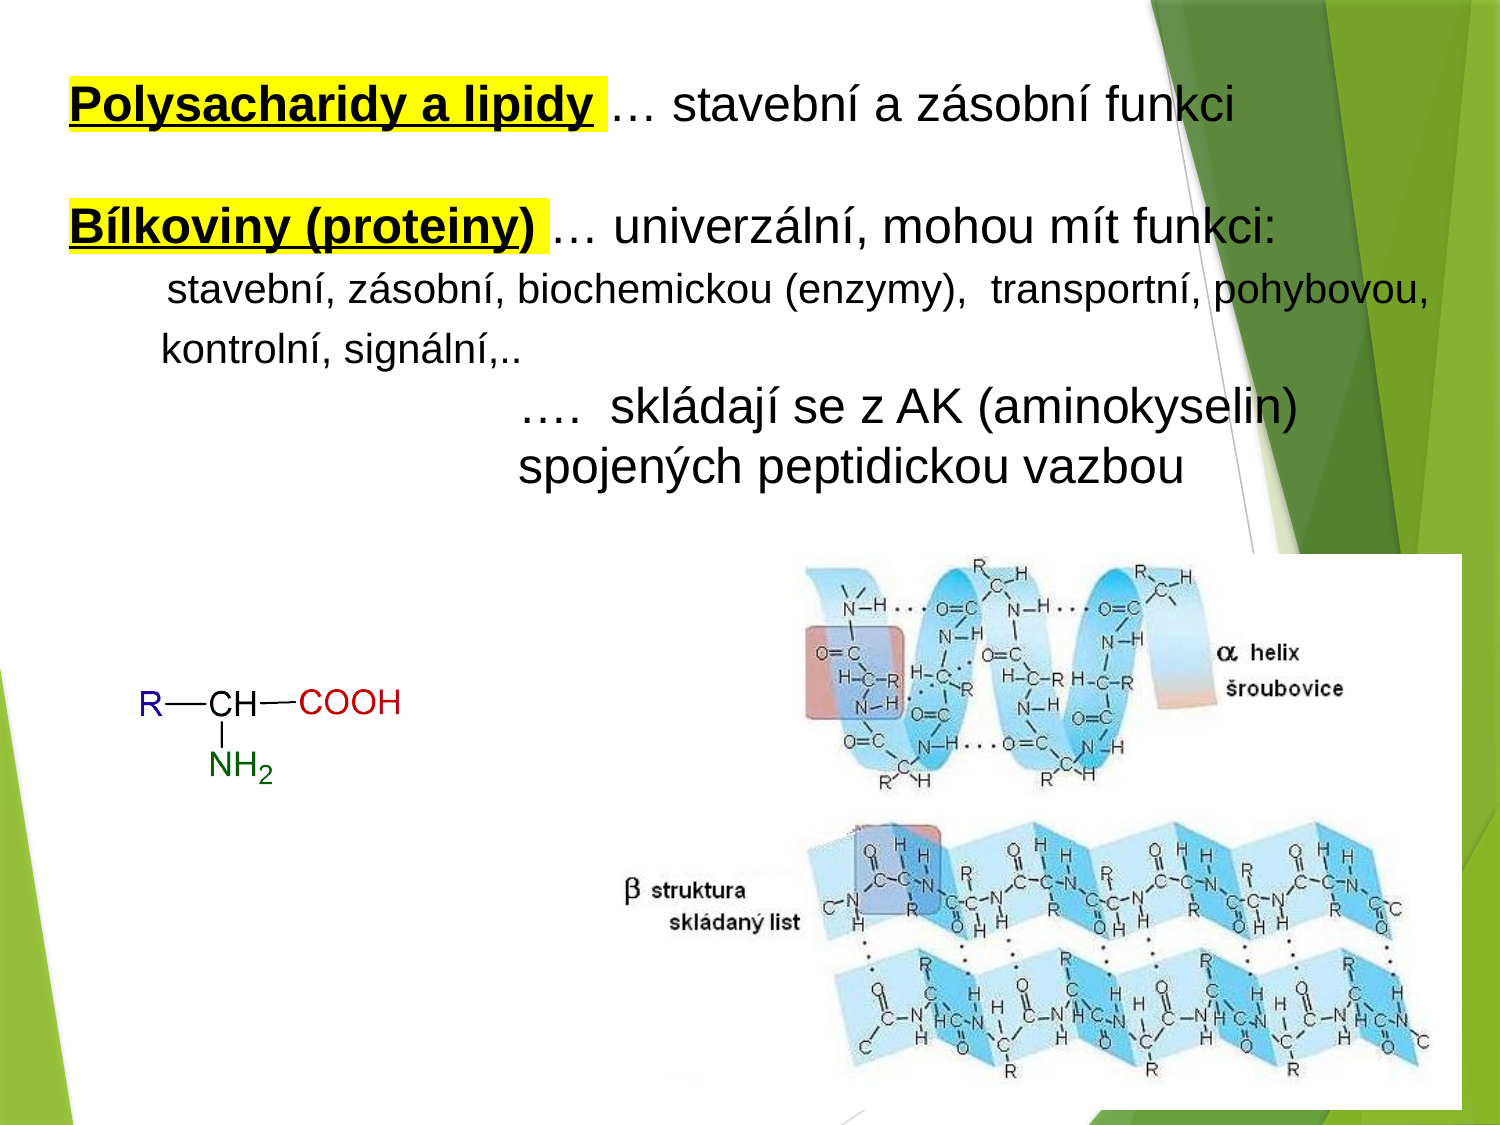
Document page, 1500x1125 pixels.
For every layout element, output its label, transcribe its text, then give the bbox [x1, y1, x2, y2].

picture [137, 682, 402, 791]
title Jednotná molekulární strategie buněk [112, 39, 1388, 63]
text_box Polysacharidy a lipidy … stavební a zásobní funkci [54, 63, 1446, 139]
text_box Bílkoviny (proteiny) … univerzální, mohou mít funkci: stavební, zásobní, biochemickou (enzymy), transportní, pohybovou, kontrolní, signální,.. …. skládají se z AK (aminokyselin) spojených peptidickou vazbou [54, 185, 1446, 821]
picture [614, 554, 1462, 1110]
